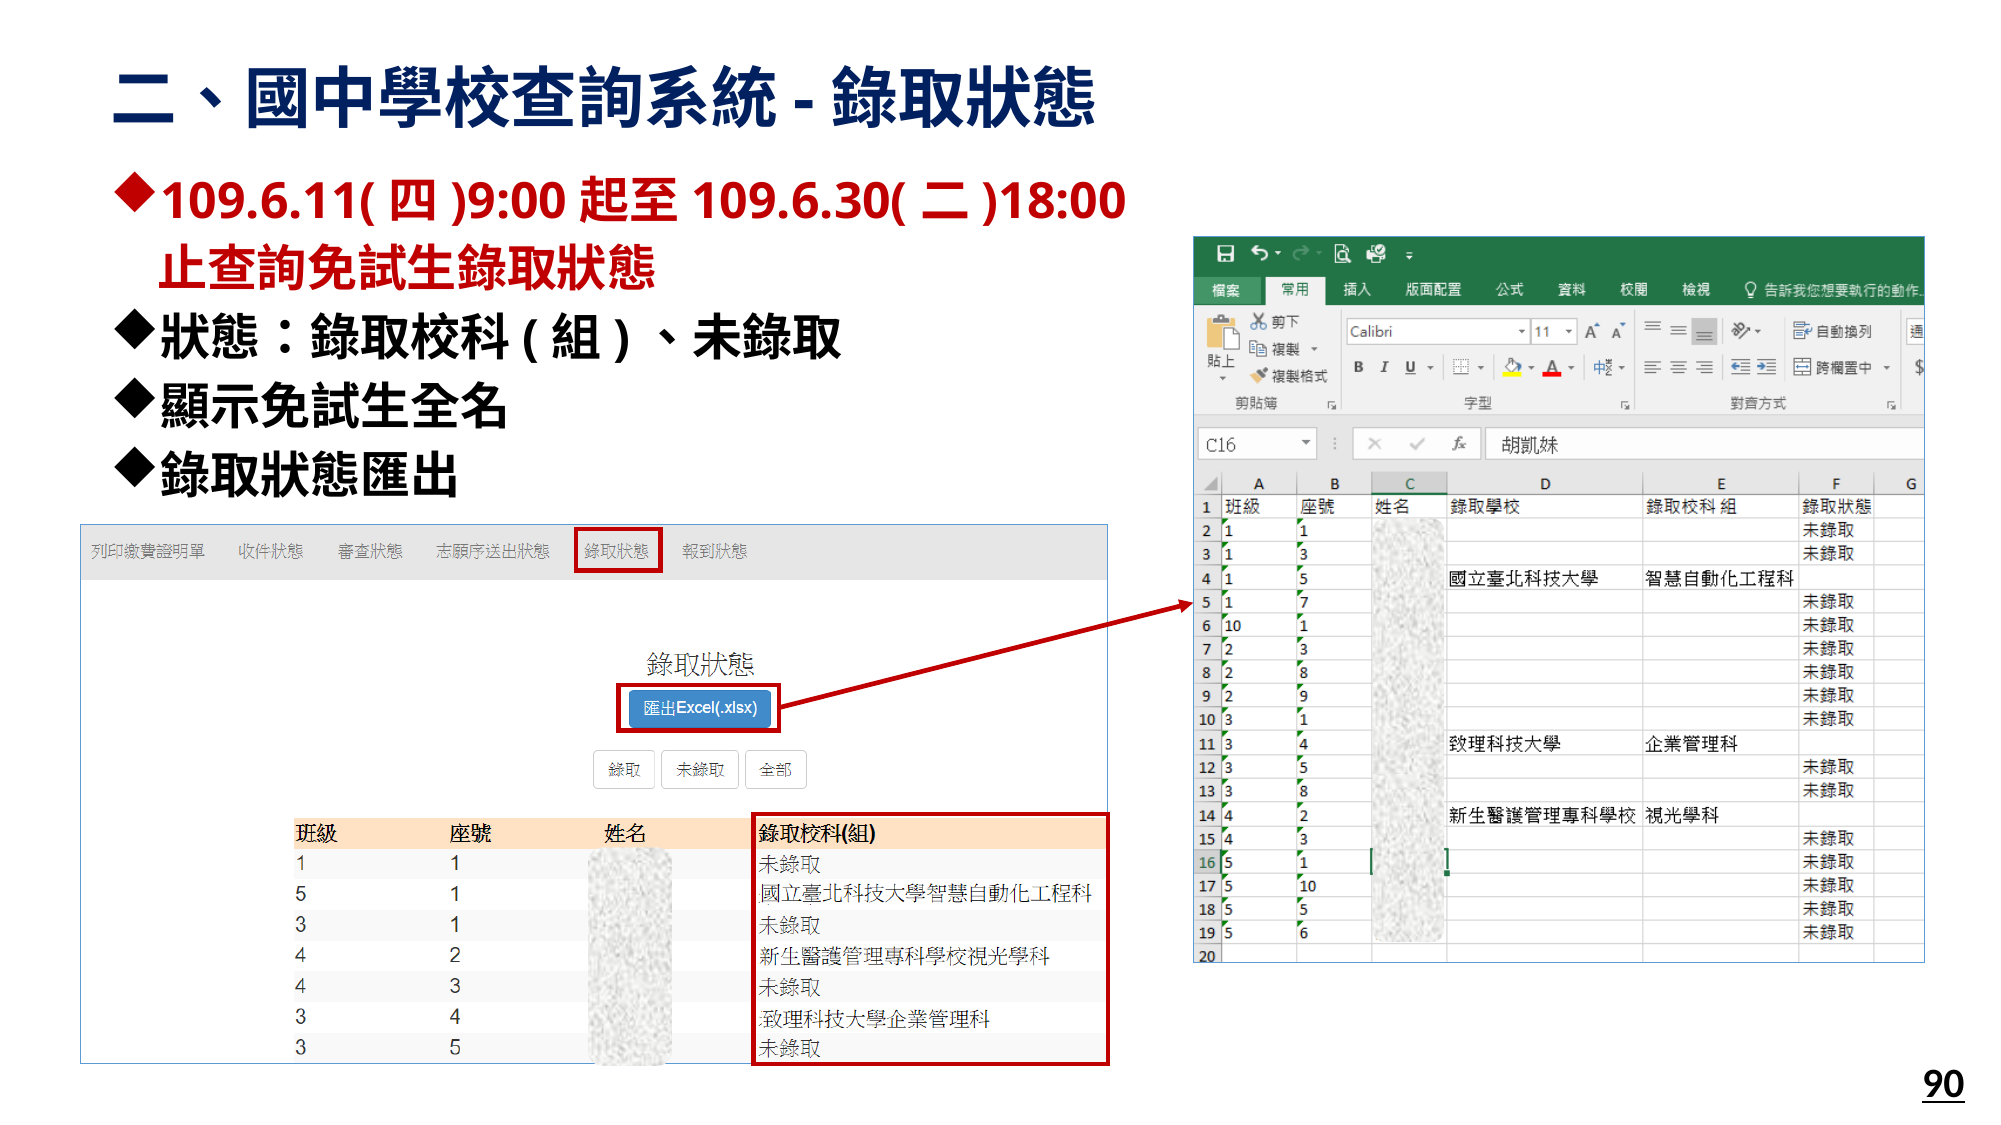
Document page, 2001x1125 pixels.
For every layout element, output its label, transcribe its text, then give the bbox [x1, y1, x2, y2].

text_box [80, 152, 1925, 1066]
title 二、國中學校查詢系統-錄取狀態 [95, 36, 1446, 152]
slide_number 90 [1529, 1051, 1980, 1112]
